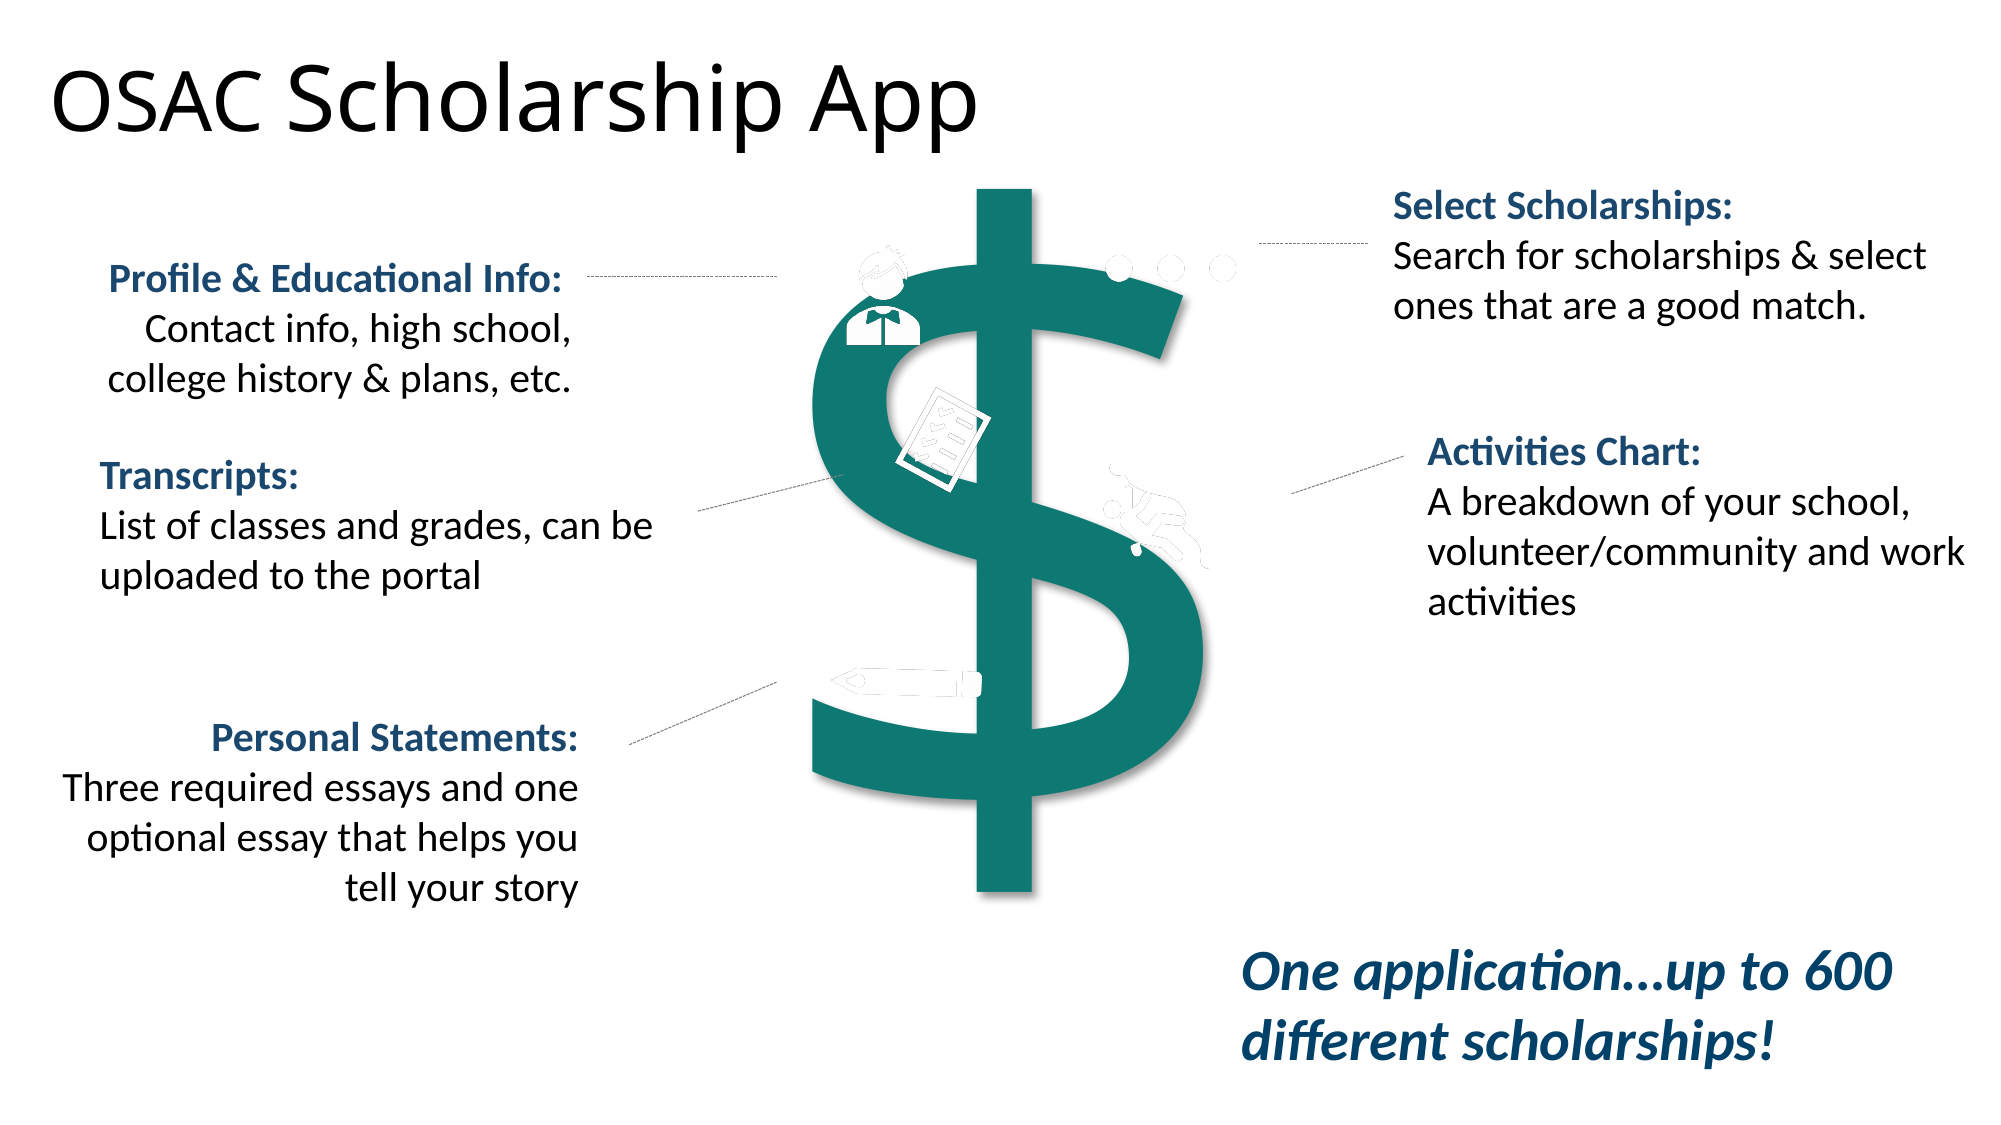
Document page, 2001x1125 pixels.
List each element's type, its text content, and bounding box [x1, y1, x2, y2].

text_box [34, 0, 2000, 1033]
text_box One application…up to 600 different scholarships! [1227, 1033, 1945, 1080]
